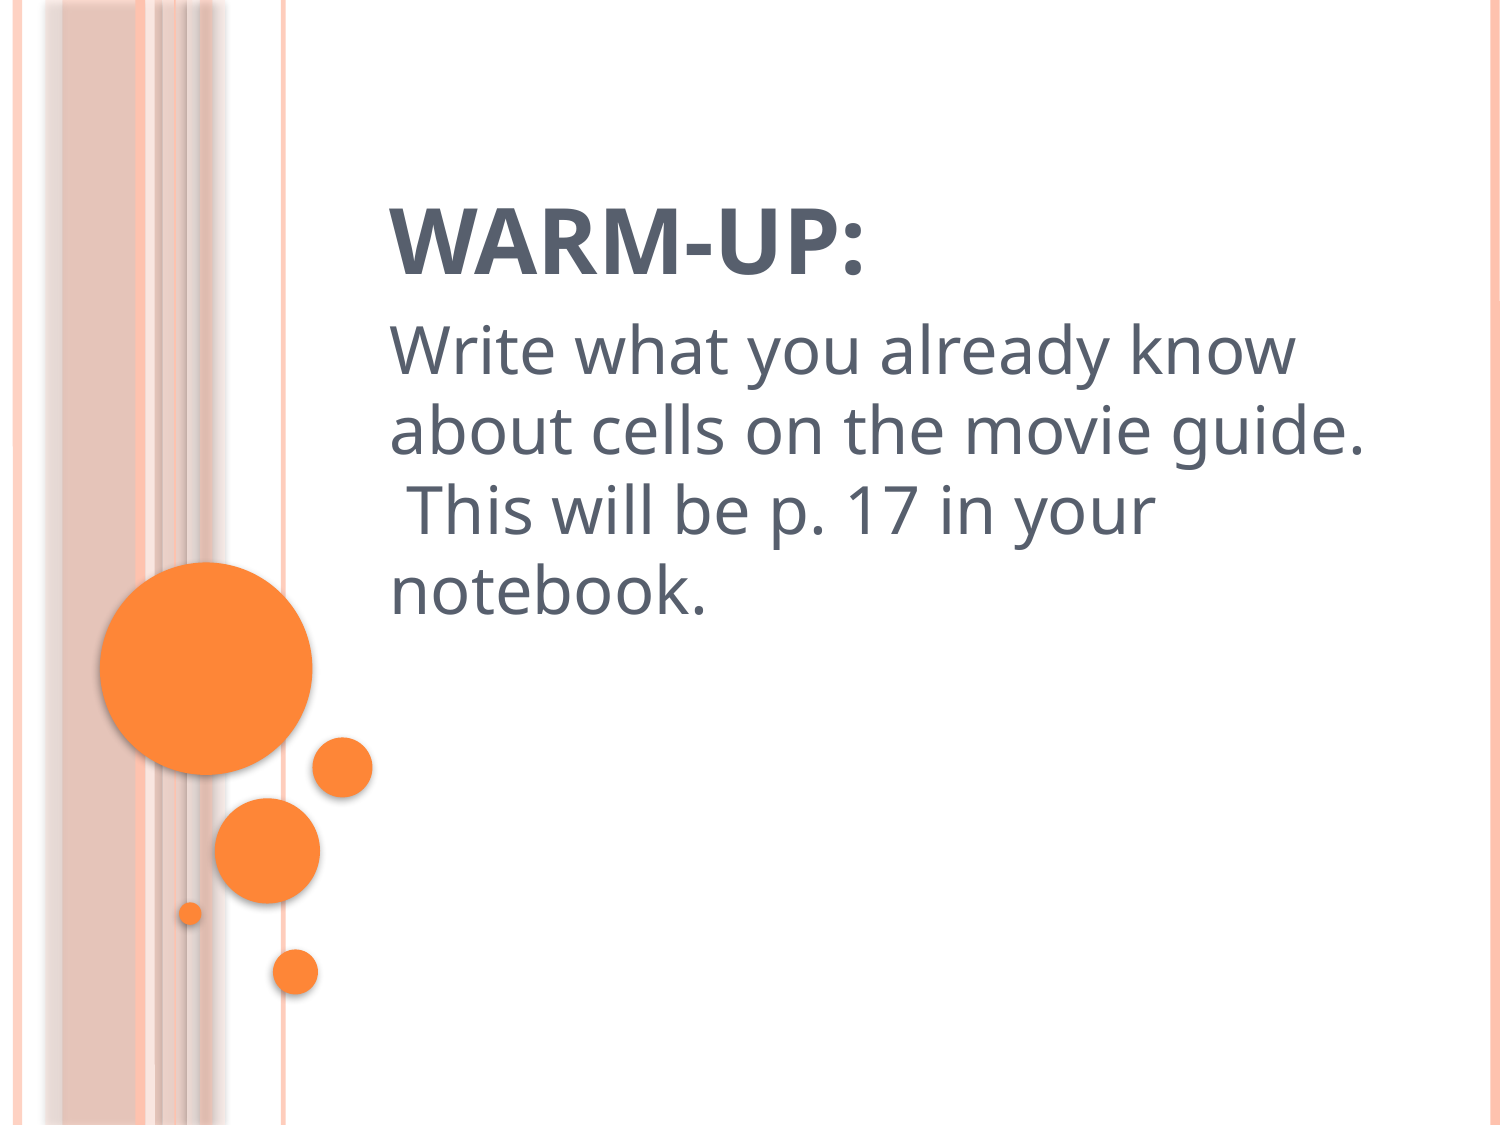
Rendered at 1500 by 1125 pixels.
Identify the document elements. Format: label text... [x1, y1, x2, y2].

subtitle Write what you already know about cells on the movie guide. This will be p. 17 in your notebook. [375, 299, 1388, 650]
title Warm-up: [375, 137, 1388, 299]
